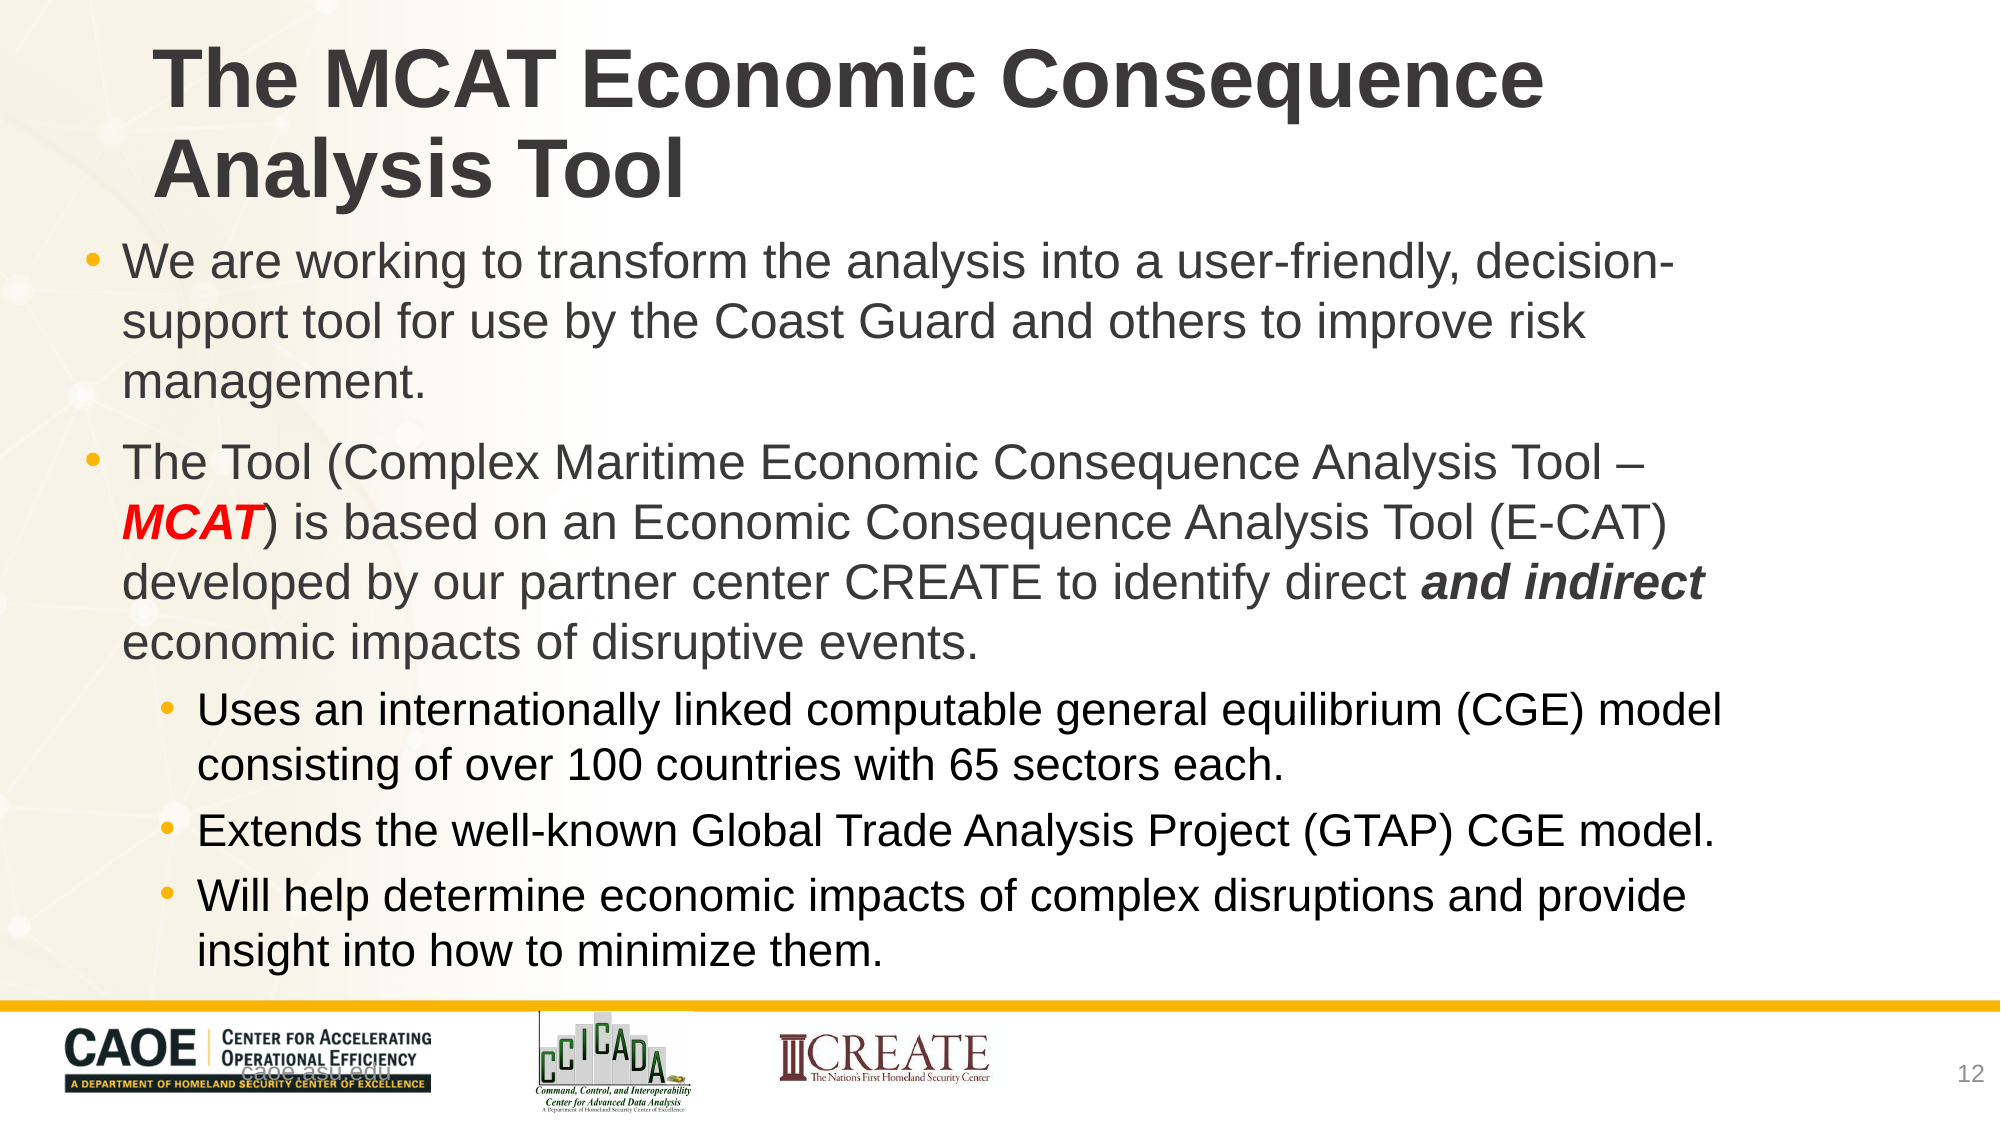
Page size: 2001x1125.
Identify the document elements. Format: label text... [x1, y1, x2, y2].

slide_number 12 [1550, 1042, 2000, 1103]
title The MCAT Economic Consequence Analysis Tool [137, 16, 1863, 183]
picture [64, 1087, 431, 1093]
text_box We are working to transform the analysis into a user-friendly, decision-support tool for use by the Coast Guard and others to improve risk management. The Tool (Complex Maritime Economic Consequence Analysis Tool – MCAT) is based on an Economic Consequence Analysis Tool (E-CAT) developed by our partner center CREATE to identify direct and indirect economic impacts of disruptive events. Uses an internationally linked computable general equilibrium (CGE) model consisting of over 100 countries with 65 sectors each. Extends the well-known Global Trade Analysis Project (GTAP) CGE model. Will help determine economic impacts of complex disruptions and provide insight into how to minimize them. [69, 221, 1795, 988]
footer caoe.asu.edu [0, 1053, 634, 1087]
picture [64, 1027, 431, 1053]
picture [535, 1011, 693, 1116]
picture [769, 1024, 1000, 1090]
list [137, 183, 1863, 995]
